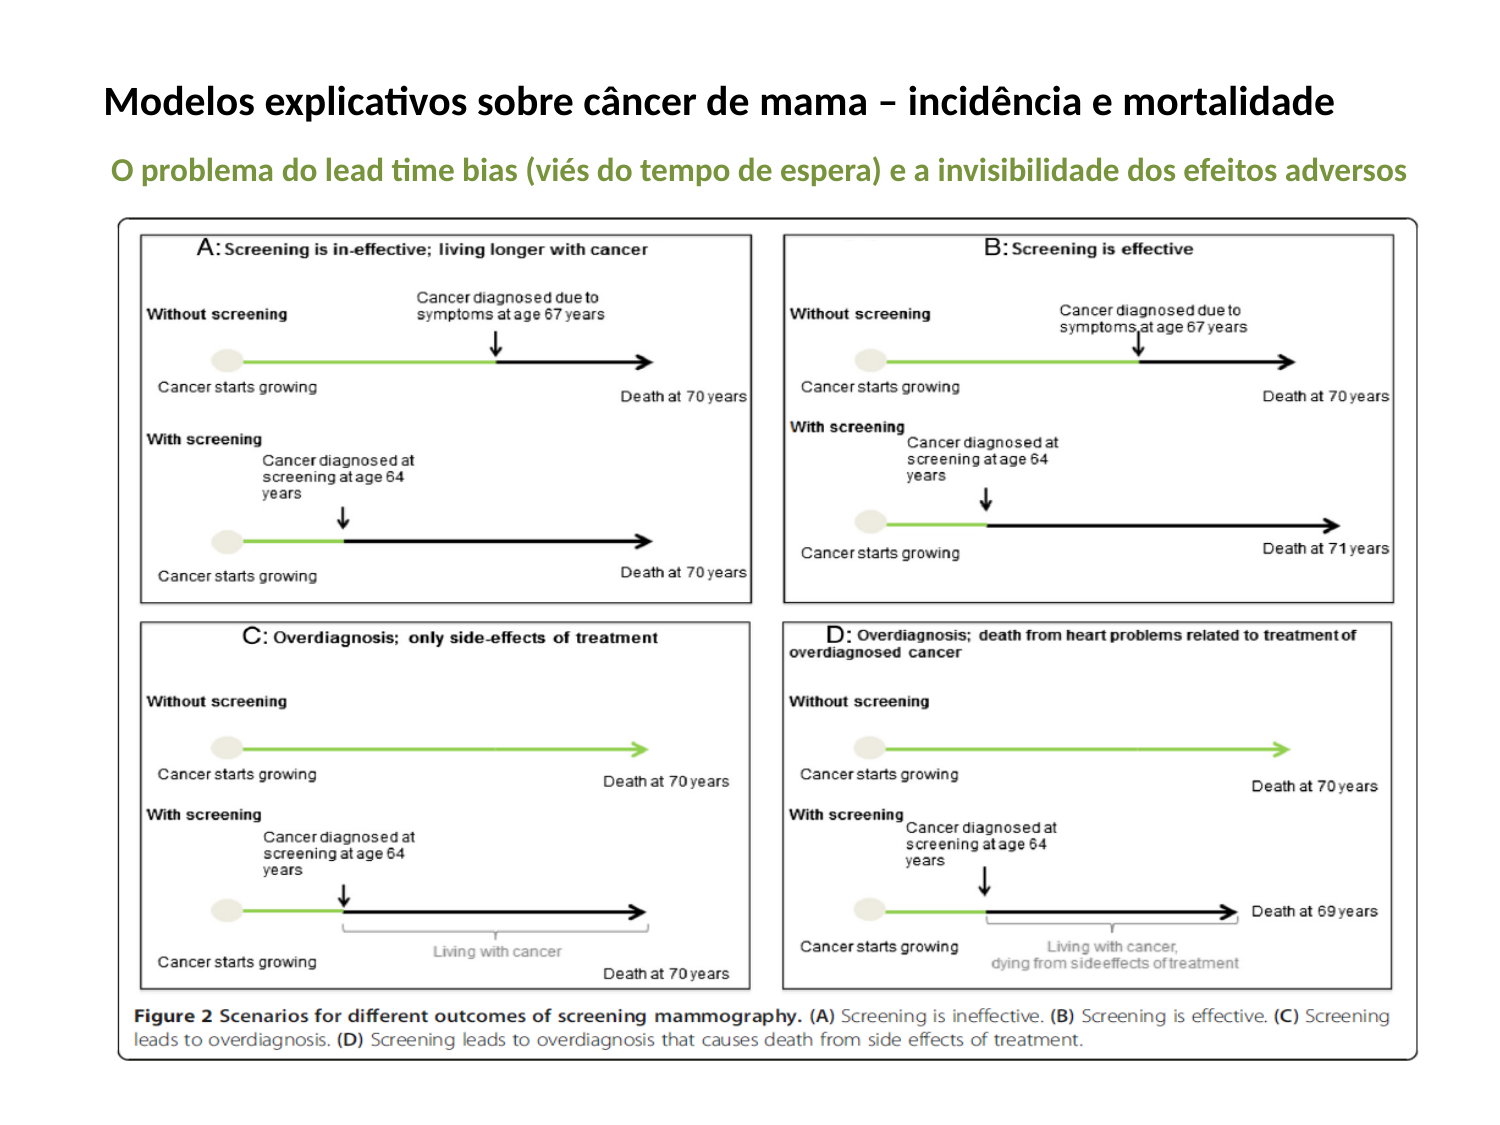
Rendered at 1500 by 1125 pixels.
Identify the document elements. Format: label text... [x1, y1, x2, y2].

text_box O problema do lead time bias (viés do tempo de espera) e a invisibilidade dos efeitos adversos [96, 140, 1432, 196]
text_box Modelos explicativos sobre câncer de mama – incidência e mortalidade [88, 66, 1447, 132]
picture [41, 195, 1424, 1107]
